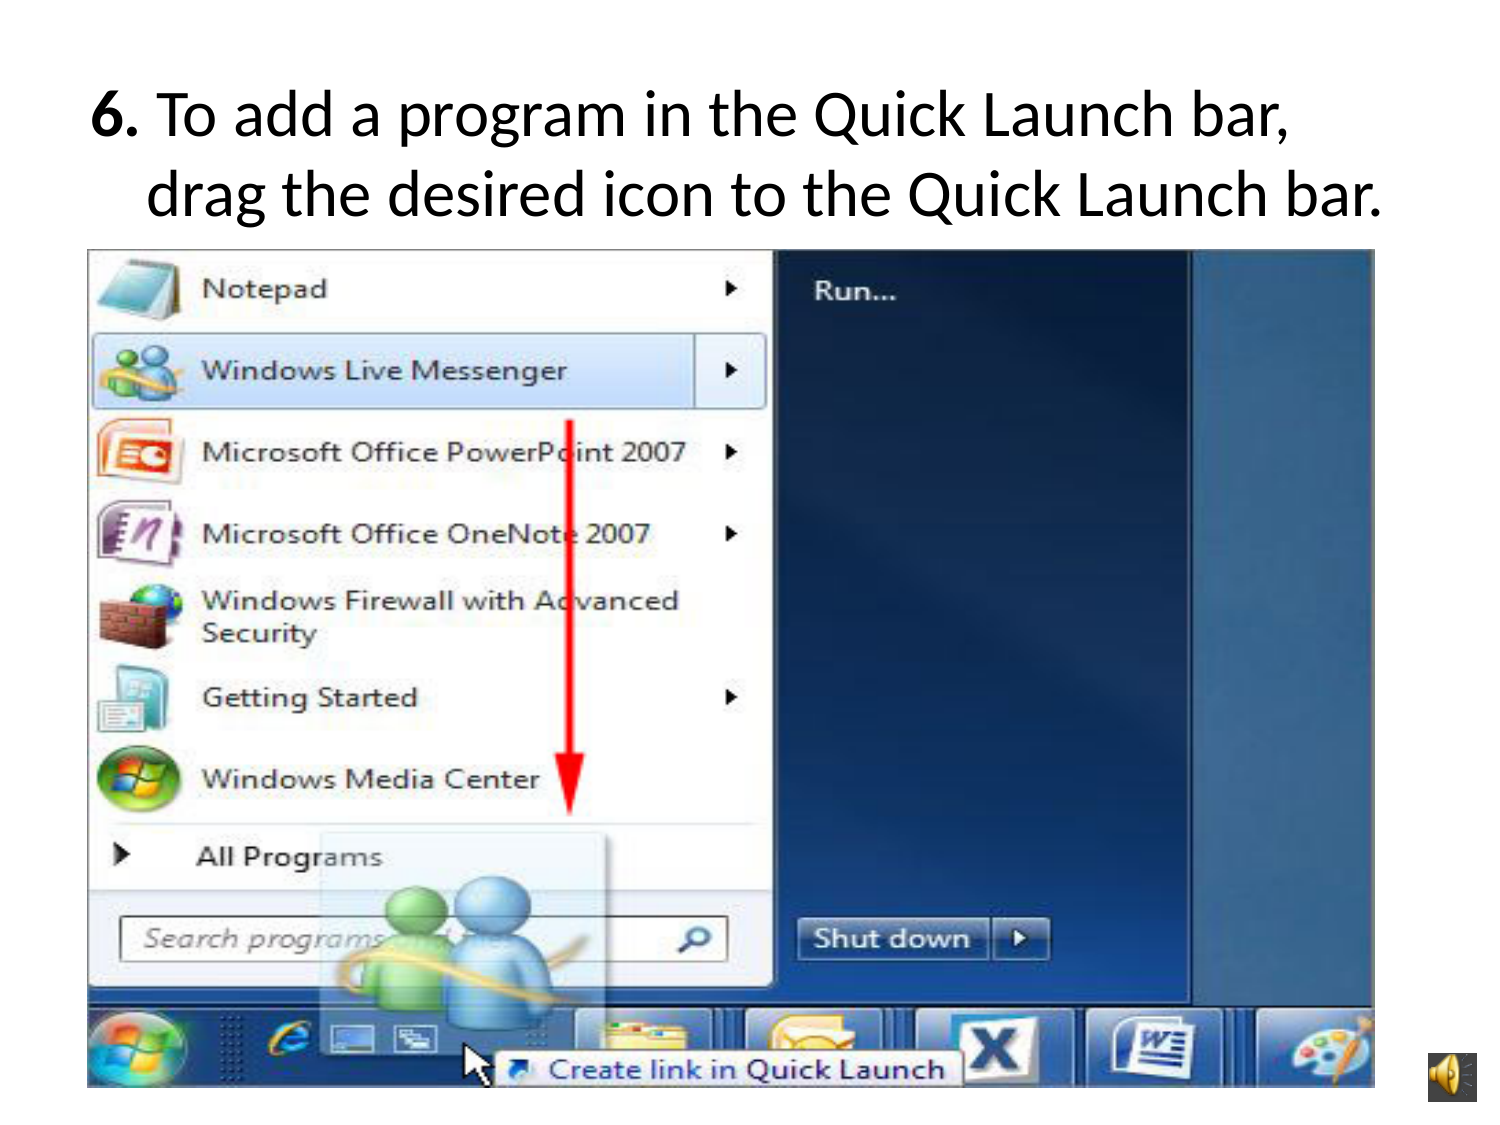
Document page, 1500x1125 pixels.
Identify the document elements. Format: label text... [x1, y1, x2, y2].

picture [1427, 1052, 1478, 1103]
picture [87, 249, 1376, 1088]
list 6. To add a program in the Quick Launch bar, drag the desired icon to the Quick Launch bar. [75, 62, 1425, 1005]
